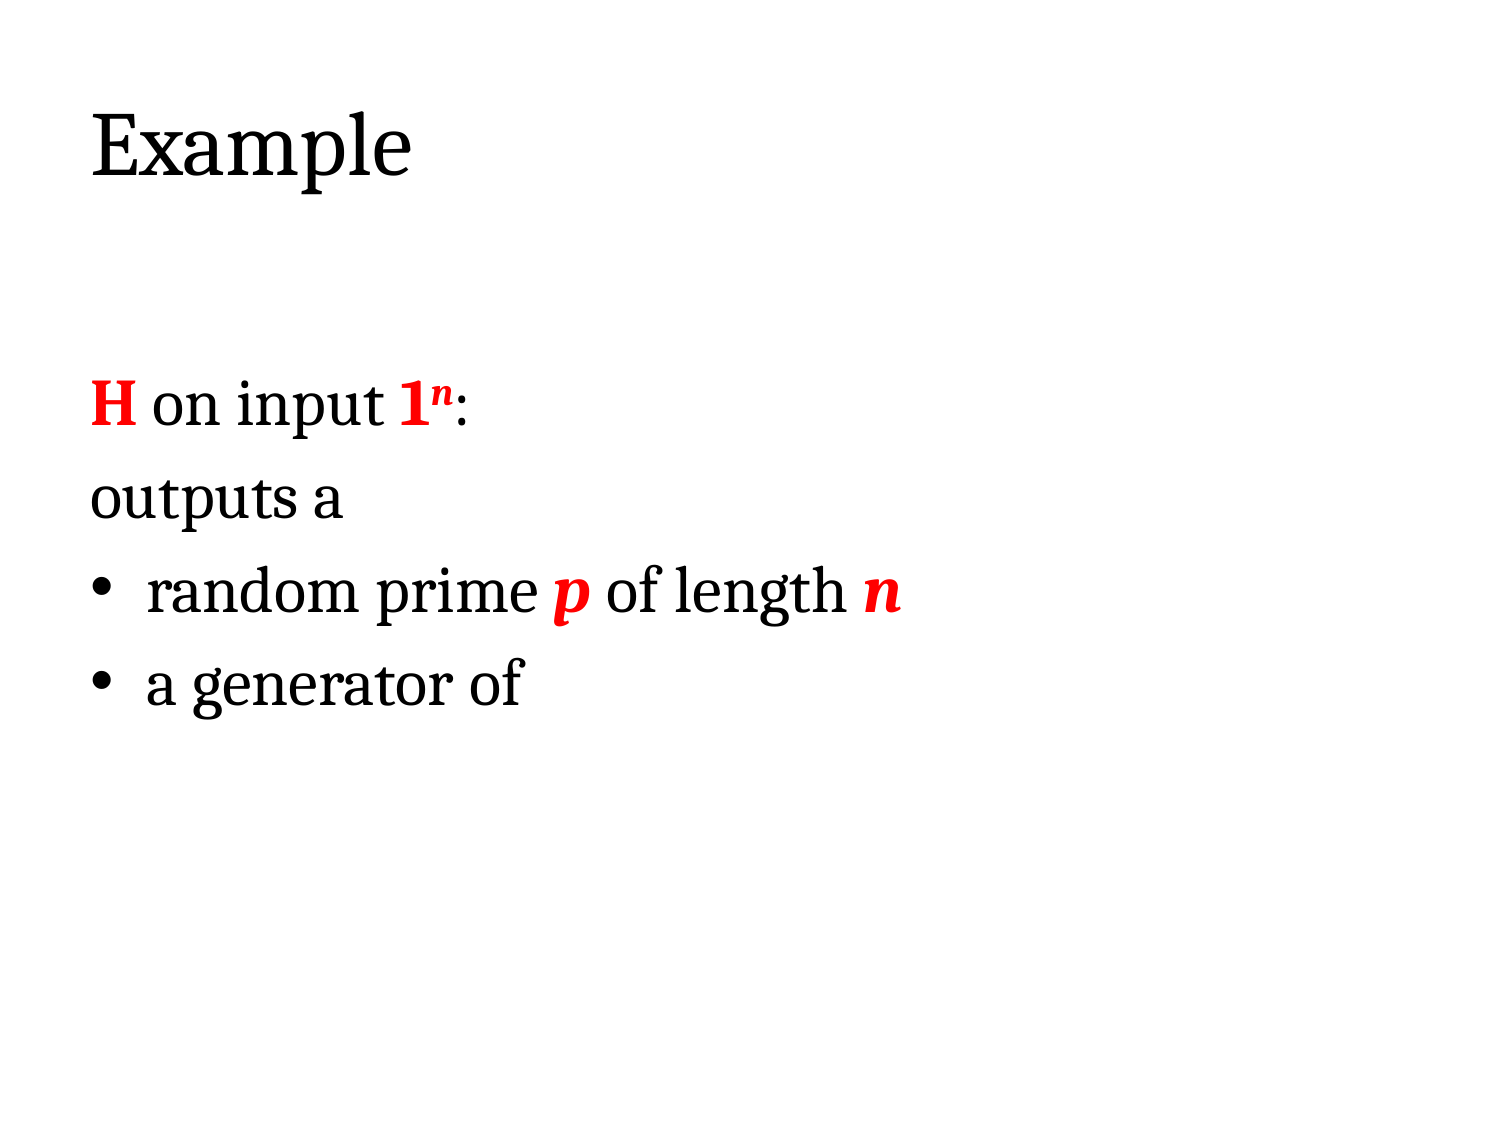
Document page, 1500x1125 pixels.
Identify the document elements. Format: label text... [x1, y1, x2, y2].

title Example [75, 45, 1425, 233]
